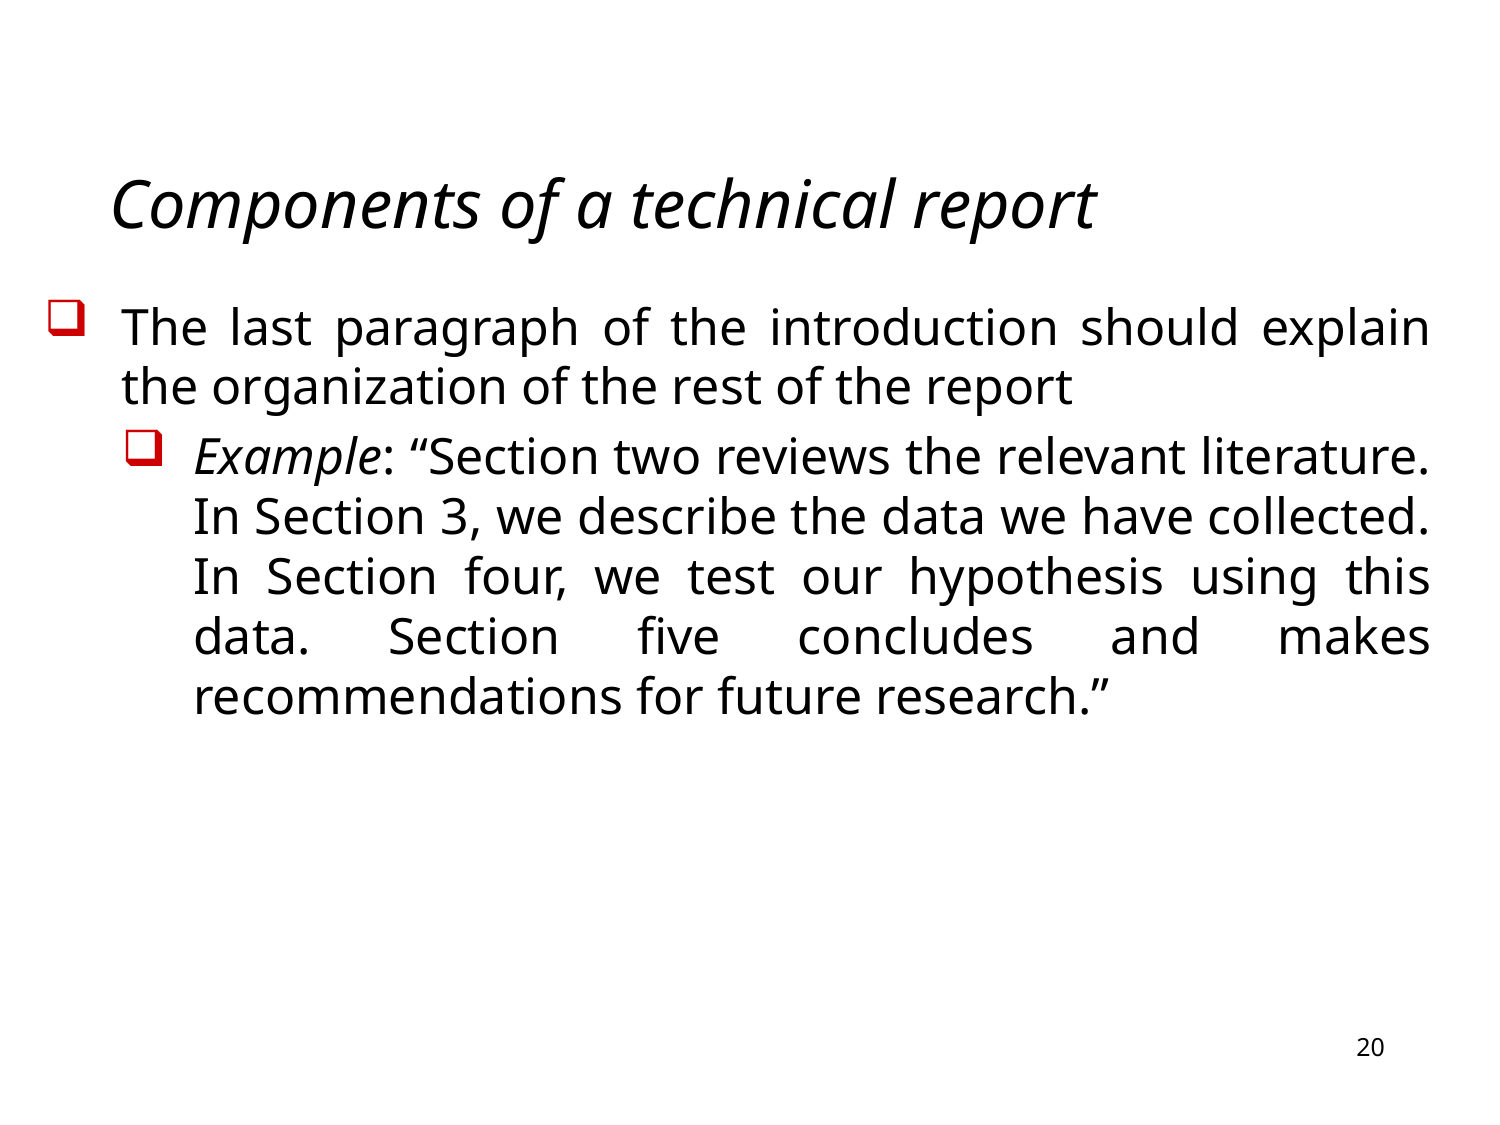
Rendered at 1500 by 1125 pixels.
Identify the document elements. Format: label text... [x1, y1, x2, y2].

slide_number 20 [1074, 1024, 1401, 1103]
title Components of a technical report [94, 50, 1407, 250]
list The last paragraph of the introduction should explain the organization of the rest of the report Example: “Section two reviews the relevant literature. In Section 3, we describe the data we have collected. In Section four, we test our hypothesis using this data. Section five concludes and makes recommendations for future research.” [29, 287, 1447, 988]
